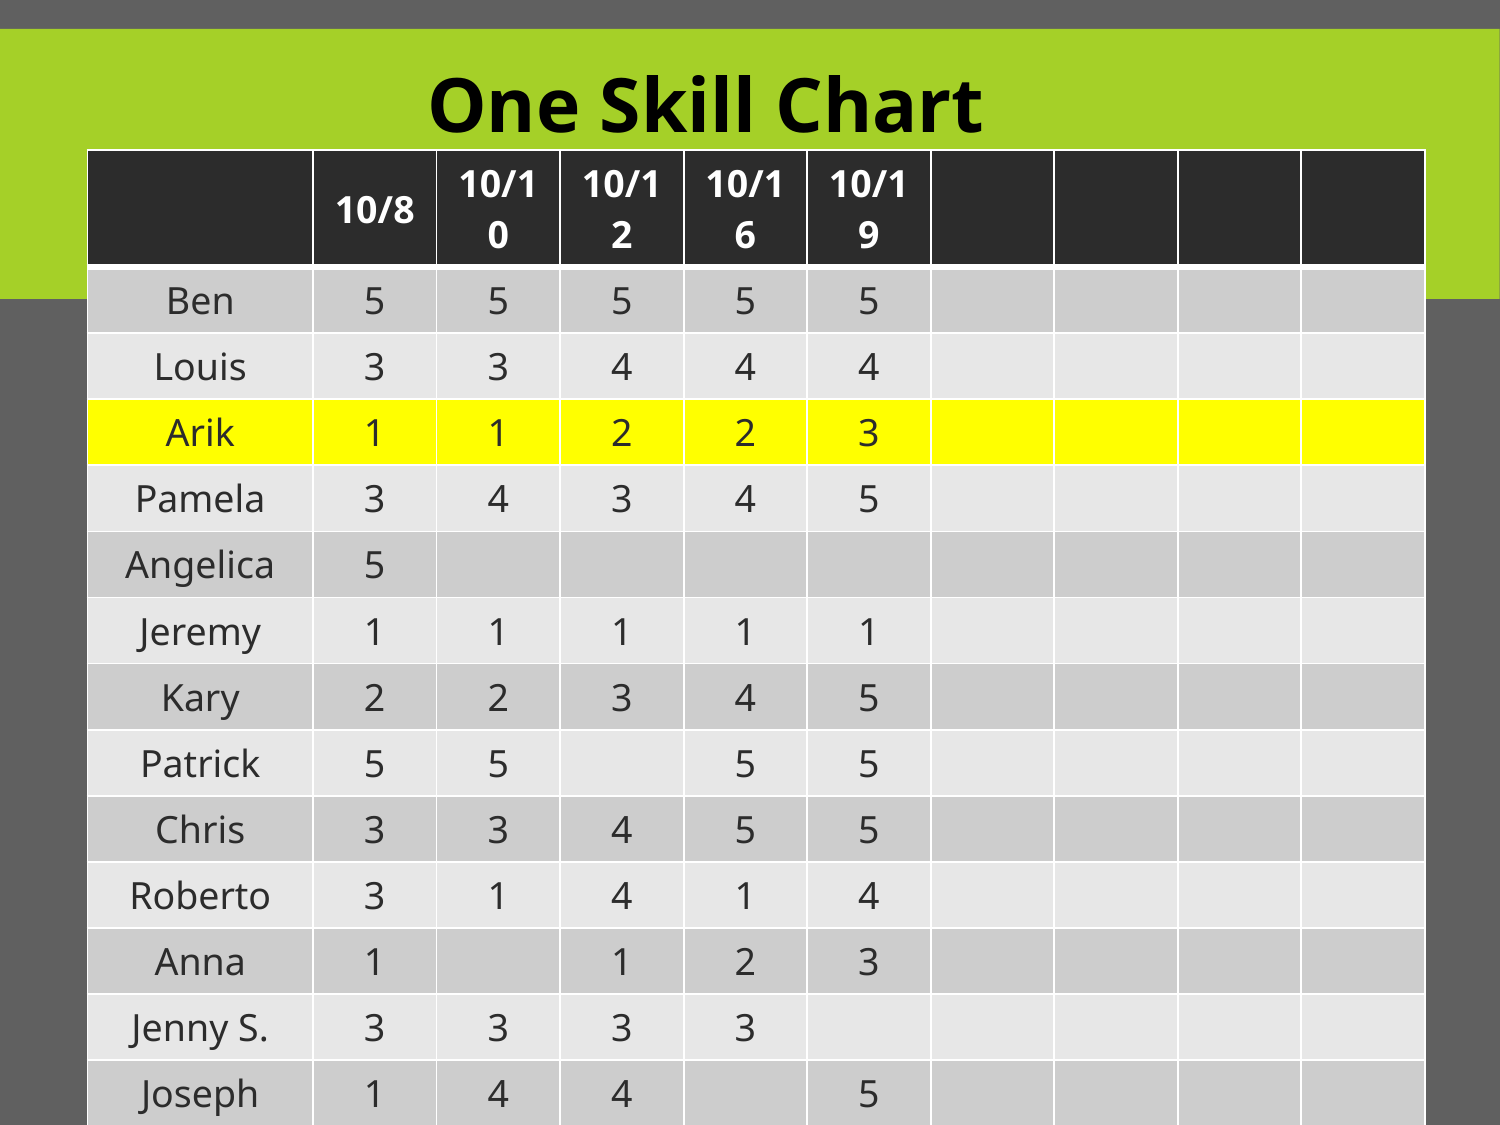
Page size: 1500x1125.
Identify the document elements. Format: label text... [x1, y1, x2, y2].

table_cell Roberto [88, 863, 312, 927]
table_cell [1055, 731, 1177, 795]
table_cell 5 [437, 270, 559, 332]
table_cell [1179, 400, 1300, 464]
table_cell [932, 797, 1053, 861]
table_cell [1179, 1061, 1300, 1125]
table_cell 3 [808, 400, 930, 464]
table_cell 3 [314, 863, 436, 927]
table_cell 4 [685, 334, 806, 398]
table_cell [1179, 334, 1300, 398]
table_cell 1 [561, 598, 683, 663]
table_cell [1055, 466, 1177, 531]
table_cell [1179, 995, 1300, 1059]
table_cell [437, 532, 559, 597]
table_cell 5 [808, 270, 930, 332]
table_cell 5 [561, 270, 683, 332]
table_cell 3 [437, 334, 559, 398]
table_cell [1302, 466, 1424, 531]
table_cell [932, 731, 1053, 795]
table_cell Anna [88, 929, 312, 993]
table_cell [1302, 400, 1424, 464]
table_cell 4 [808, 863, 930, 927]
table_cell 3 [314, 995, 436, 1059]
table_cell Joseph [88, 1061, 312, 1125]
table_cell 5 [808, 1061, 930, 1125]
table_cell [932, 863, 1053, 927]
table_header [1302, 151, 1424, 264]
table_cell [1179, 598, 1300, 663]
table_cell [1179, 270, 1300, 332]
table_header 10/10 [437, 155, 559, 264]
table_cell 4 [561, 863, 683, 927]
table_cell [1179, 664, 1300, 729]
table_cell [932, 400, 1053, 464]
table_cell [685, 1061, 806, 1125]
table_cell [932, 664, 1053, 729]
table_cell 4 [437, 466, 559, 531]
table_cell [932, 334, 1053, 398]
table_cell [1302, 995, 1424, 1059]
table_cell 5 [808, 797, 930, 861]
table_cell 5 [808, 664, 930, 729]
table_cell 5 [437, 731, 559, 795]
table_cell Patrick [88, 731, 312, 795]
table_cell [1055, 797, 1177, 861]
table_cell [1302, 664, 1424, 729]
table_cell Pamela [88, 466, 312, 531]
table_header [88, 151, 312, 264]
table_cell Arik [88, 400, 312, 464]
table_cell Kary [88, 664, 312, 729]
table_cell 1 [685, 598, 806, 663]
table_cell Ben [88, 270, 312, 332]
table_cell 4 [561, 1061, 683, 1125]
table_cell [1179, 532, 1300, 597]
table_cell 3 [437, 797, 559, 861]
table_cell [808, 995, 930, 1059]
table_cell 3 [314, 797, 436, 861]
table_header [1055, 151, 1177, 264]
table_cell 2 [685, 929, 806, 993]
table_header [1179, 151, 1300, 264]
table_cell [1302, 270, 1424, 332]
table_cell 3 [561, 466, 683, 531]
table_cell [1055, 270, 1177, 332]
table_cell [1055, 532, 1177, 597]
table_cell [1302, 598, 1424, 663]
table_cell [932, 995, 1053, 1059]
table_cell 5 [314, 270, 436, 332]
table_cell 1 [437, 400, 559, 464]
table_cell Jenny S. [88, 995, 312, 1059]
table_cell 4 [561, 797, 683, 861]
table_cell 3 [561, 995, 683, 1059]
table_cell 4 [685, 664, 806, 729]
table_cell [1302, 731, 1424, 795]
table_cell 1 [314, 598, 436, 663]
table_cell [932, 532, 1053, 597]
table_cell [932, 929, 1053, 993]
table_cell [932, 466, 1053, 531]
table_cell 2 [685, 400, 806, 464]
table_cell 4 [685, 466, 806, 531]
table_cell 3 [561, 664, 683, 729]
table_header 10/19 [808, 155, 930, 264]
table_cell 2 [437, 664, 559, 729]
table_cell [1179, 797, 1300, 861]
table_cell 3 [808, 929, 930, 993]
table_cell 3 [685, 995, 806, 1059]
table_cell [1179, 731, 1300, 795]
table_cell [1055, 929, 1177, 993]
table_cell [561, 731, 683, 795]
table_cell 1 [314, 1061, 436, 1125]
table_header 10/16 [685, 155, 806, 264]
table_cell [1179, 466, 1300, 531]
table_cell 1 [314, 400, 436, 464]
table_cell [685, 532, 806, 597]
table_cell Angelica [88, 532, 312, 597]
table_cell 5 [685, 270, 806, 332]
table_cell 2 [561, 400, 683, 464]
table_cell Chris [88, 797, 312, 861]
table_cell [808, 532, 930, 597]
table_cell 5 [314, 731, 436, 795]
table_cell [1055, 995, 1177, 1059]
table_cell 5 [808, 466, 930, 531]
table_cell [1179, 929, 1300, 993]
table_cell [1055, 1061, 1177, 1125]
table_cell [1302, 929, 1424, 993]
table_cell 1 [685, 863, 806, 927]
table_cell 4 [437, 1061, 559, 1125]
table_cell [1302, 863, 1424, 927]
table_cell 5 [685, 731, 806, 795]
table_cell 3 [437, 995, 559, 1059]
table_cell 5 [808, 731, 930, 795]
table_cell 1 [314, 929, 436, 993]
table_cell 1 [437, 598, 559, 663]
table_cell 4 [808, 334, 930, 398]
table_cell [1055, 598, 1177, 663]
table_header [932, 155, 1053, 264]
table_cell 5 [685, 797, 806, 861]
table_cell 1 [808, 598, 930, 663]
text_box One Skill Chart [412, 49, 1150, 155]
table_cell [1302, 532, 1424, 597]
table_cell 1 [561, 929, 683, 993]
table_cell 5 [314, 532, 436, 597]
table_cell Jeremy [88, 598, 312, 663]
table_cell [1302, 334, 1424, 398]
table_cell [932, 270, 1053, 332]
table_header 10/12 [561, 155, 683, 264]
table_cell Louis [88, 334, 312, 398]
table_cell [932, 1061, 1053, 1125]
table_cell [1055, 400, 1177, 464]
table_cell [1055, 863, 1177, 927]
table_cell [932, 598, 1053, 663]
table_cell [561, 532, 683, 597]
table_cell 1 [437, 863, 559, 927]
table_cell 2 [314, 664, 436, 729]
table_header 10/8 [314, 151, 436, 264]
table_cell [1302, 797, 1424, 861]
table_cell 3 [314, 334, 436, 398]
table_cell [437, 929, 559, 993]
table_cell [1055, 334, 1177, 398]
table_cell [1055, 664, 1177, 729]
table_cell 3 [314, 466, 436, 531]
table_cell [1302, 1061, 1424, 1125]
table_cell 4 [561, 334, 683, 398]
table_cell [1179, 863, 1300, 927]
